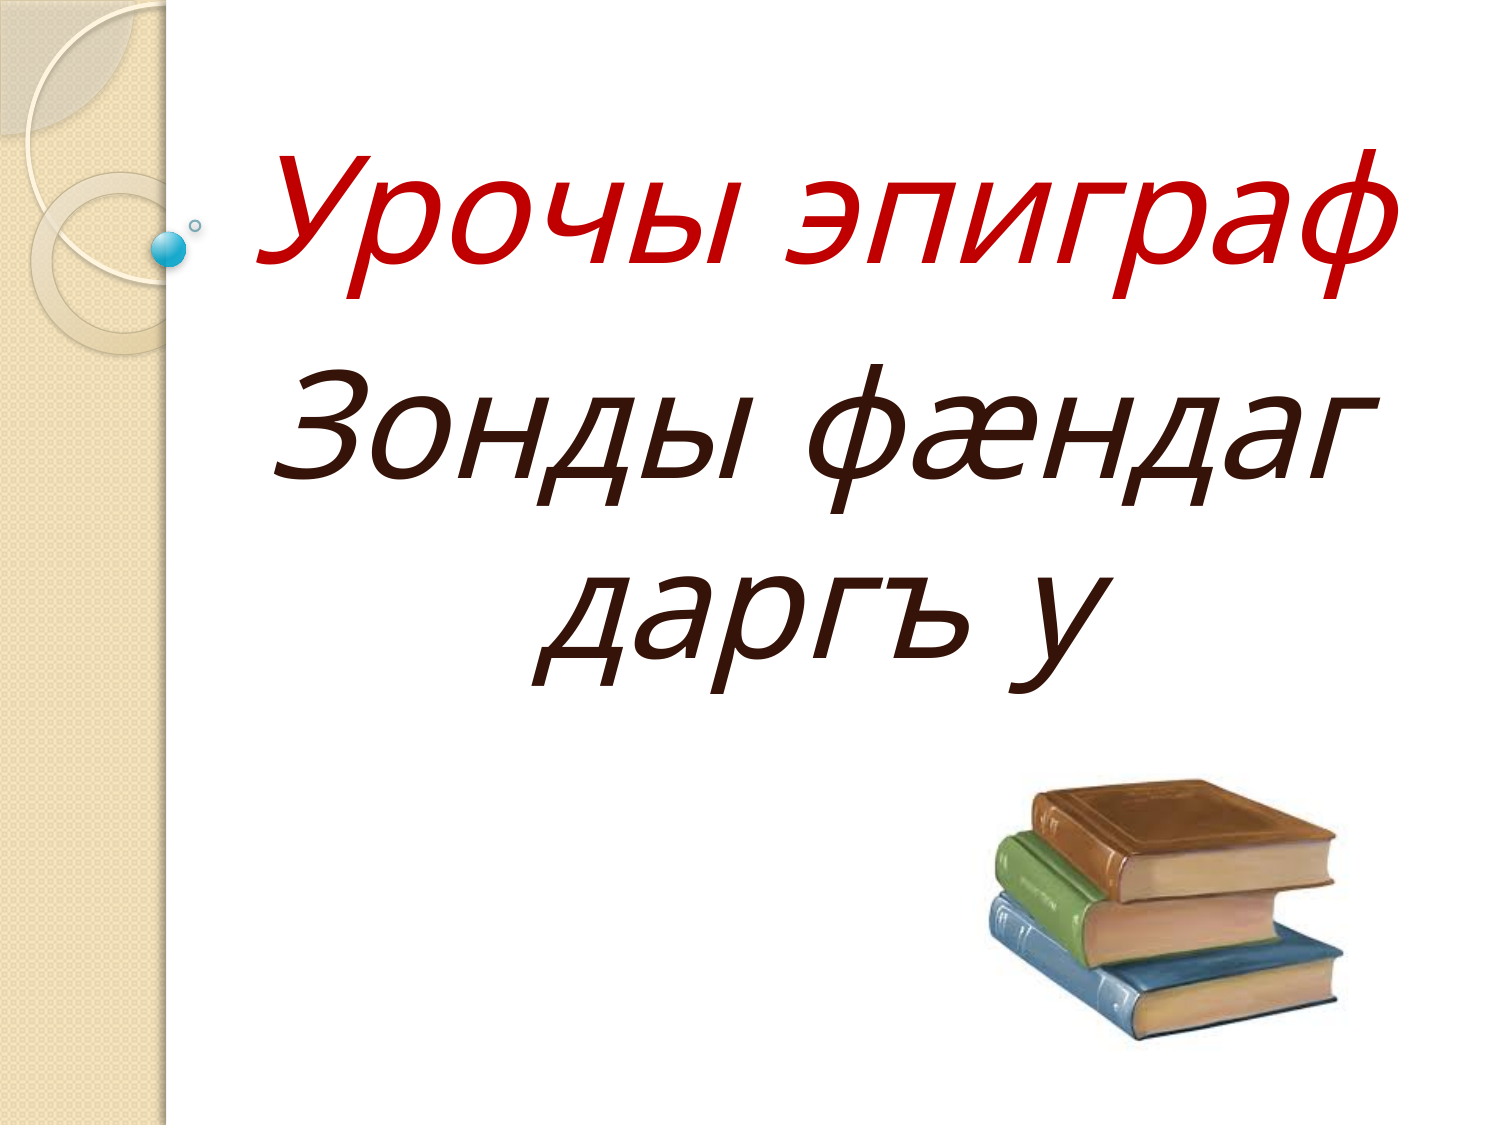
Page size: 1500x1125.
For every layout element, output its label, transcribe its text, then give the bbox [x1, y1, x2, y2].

title Урочы эпиграф [234, 59, 1450, 301]
subtitle Зонды фӕндаг даргъ у [175, 328, 1450, 750]
picture [972, 749, 1367, 1063]
